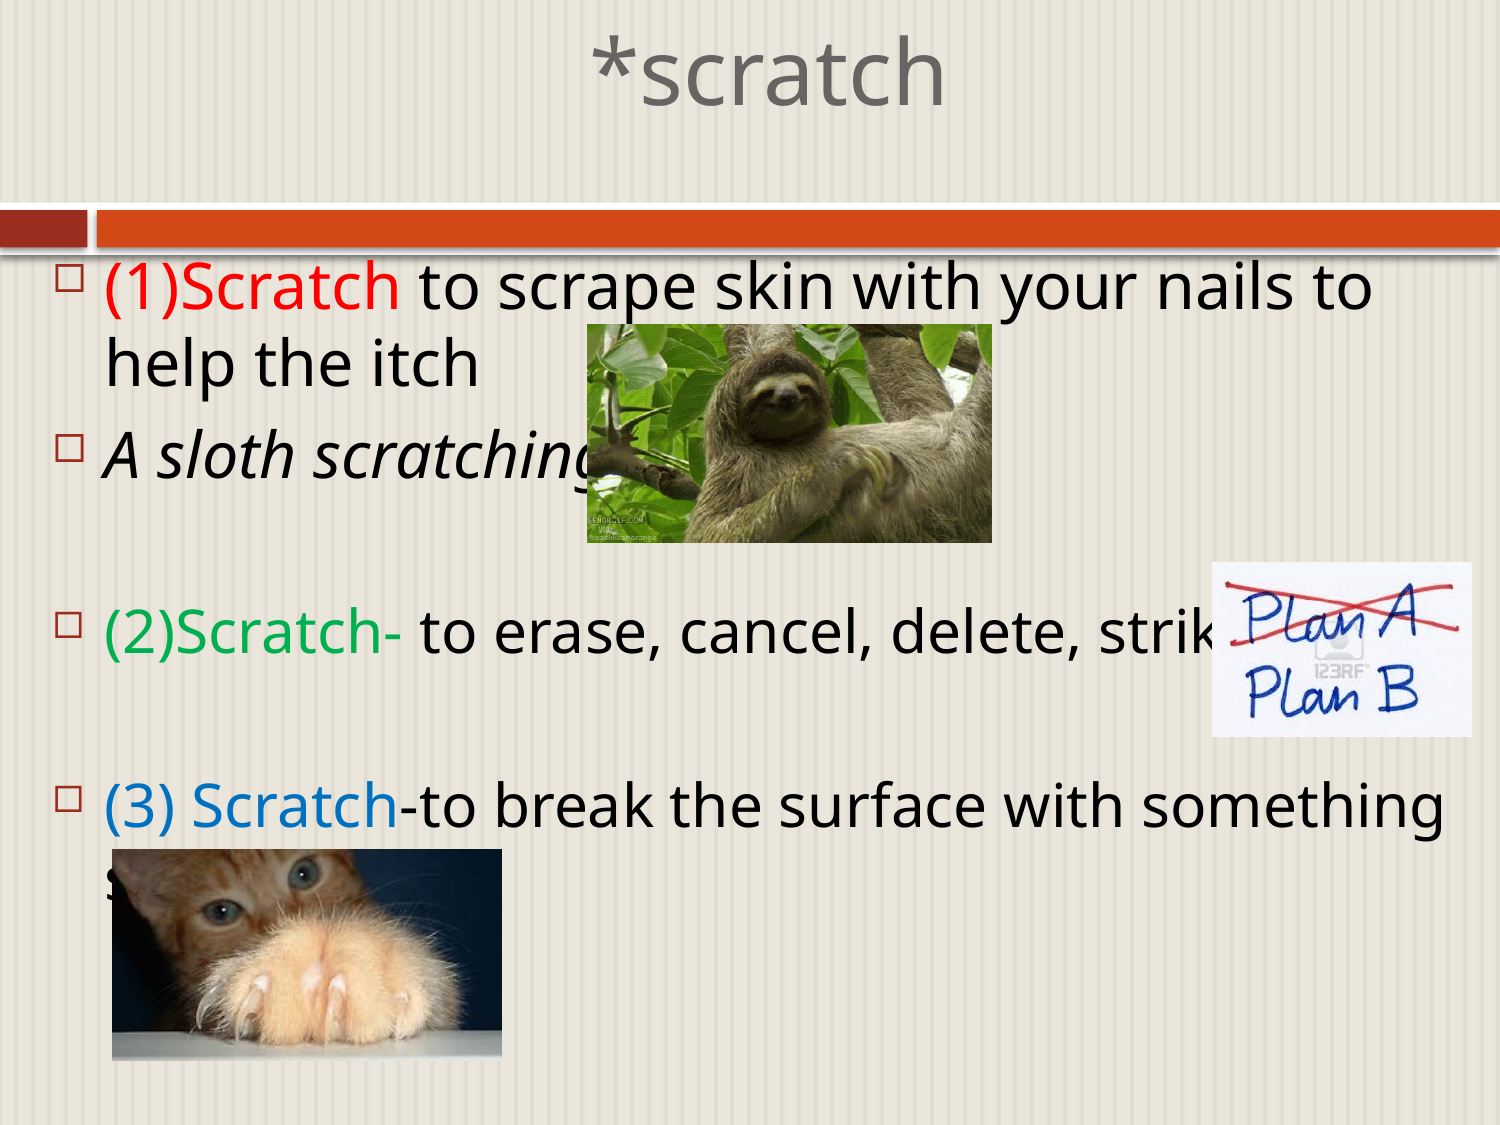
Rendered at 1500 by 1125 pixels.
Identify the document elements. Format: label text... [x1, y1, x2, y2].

picture [1212, 562, 1472, 737]
list (1)Scratch to scrape skin with your nails to help the itch A sloth scratching (2)Scratch- to erase, cancel, delete, strike out (3) Scratch-to break the surface with something sharp [37, 237, 1500, 1088]
picture [587, 324, 993, 543]
title *scratch [100, 0, 1438, 138]
picture [112, 849, 502, 1061]
